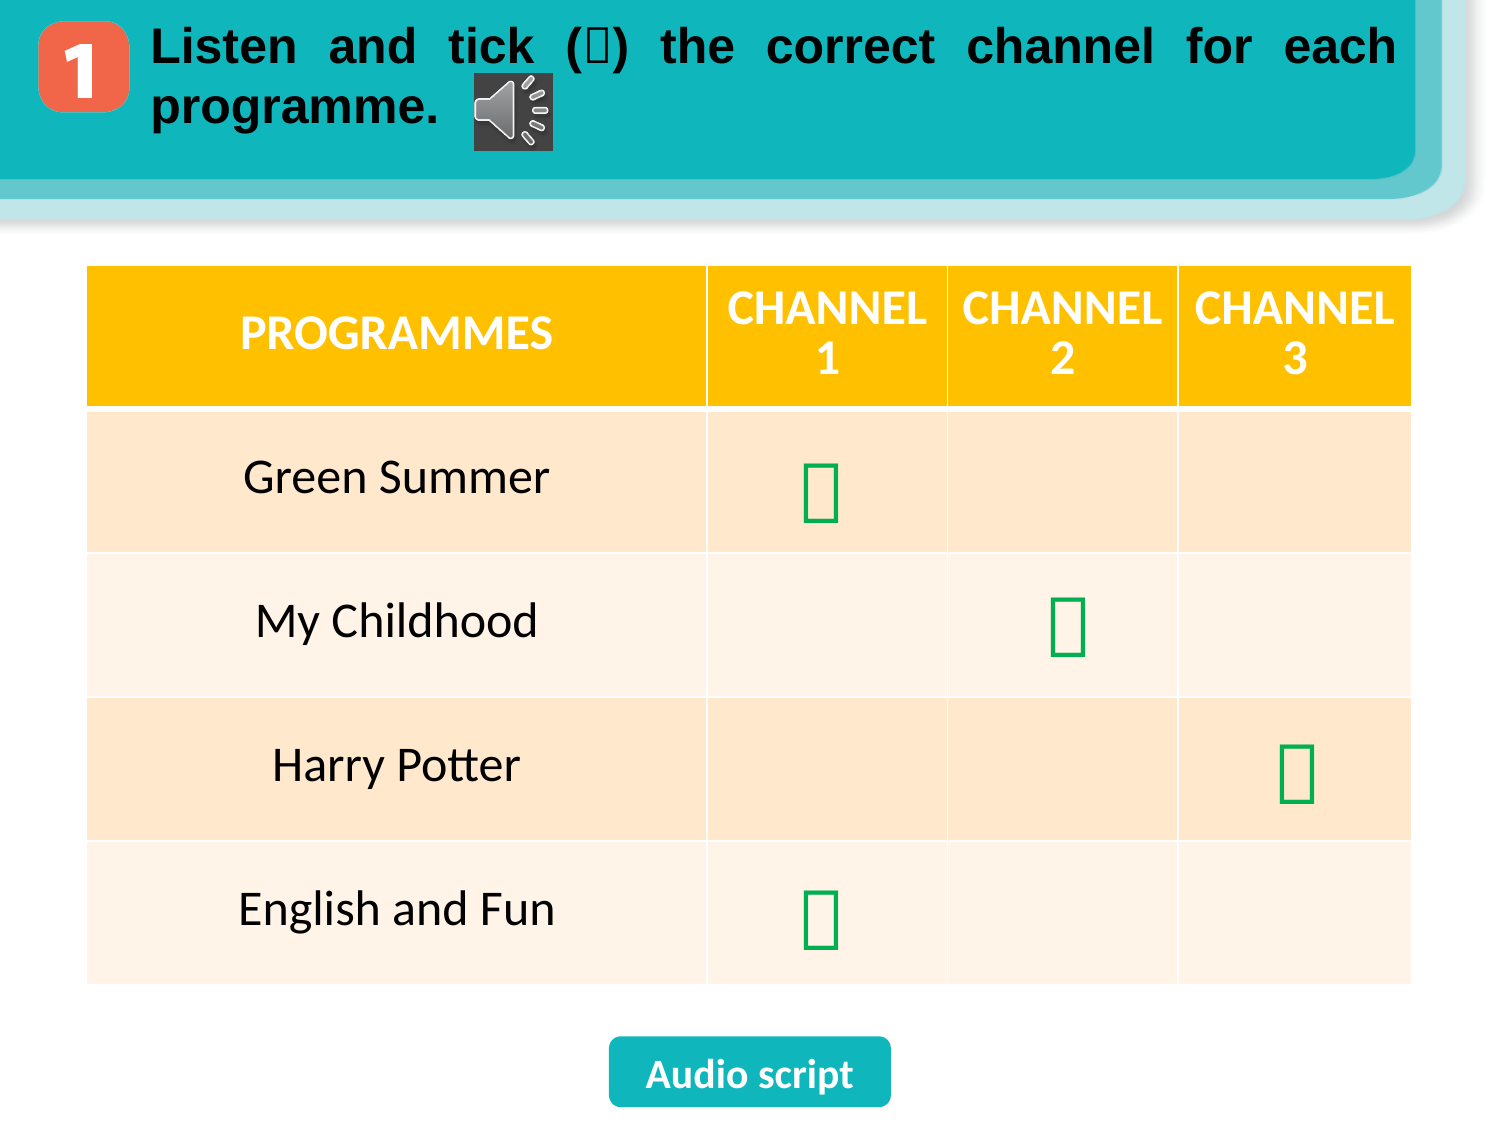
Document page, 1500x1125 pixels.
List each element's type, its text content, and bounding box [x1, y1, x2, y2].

table_cell Harry Potter [87, 698, 706, 840]
text_box  [1257, 713, 1338, 829]
table_cell [708, 554, 947, 696]
text_box  [781, 860, 862, 975]
table_cell [948, 412, 1177, 552]
table_cell [948, 842, 1177, 984]
table_cell [1179, 554, 1411, 696]
table_cell [948, 698, 1177, 840]
table_header CHANNEL 2 [948, 266, 1177, 406]
table_cell [708, 842, 947, 984]
table_cell [708, 412, 947, 552]
text_box  [1028, 567, 1109, 682]
picture [0, 0, 1500, 246]
table_header CHANNEL 3 [1179, 266, 1411, 406]
table_cell [708, 698, 947, 840]
table_cell [1179, 698, 1411, 840]
table_cell [948, 554, 1177, 696]
text_box  [781, 433, 862, 549]
table_cell [1179, 842, 1411, 984]
table_cell My Childhood [87, 554, 706, 696]
table_header CHANNEL 1 [708, 266, 947, 406]
table_cell English and Fun [87, 842, 706, 984]
text_box Audio script [607, 1035, 892, 1109]
table_header PROGRAMMES [87, 266, 706, 406]
table_cell [1179, 412, 1411, 552]
table_cell Green Summer [87, 412, 706, 552]
